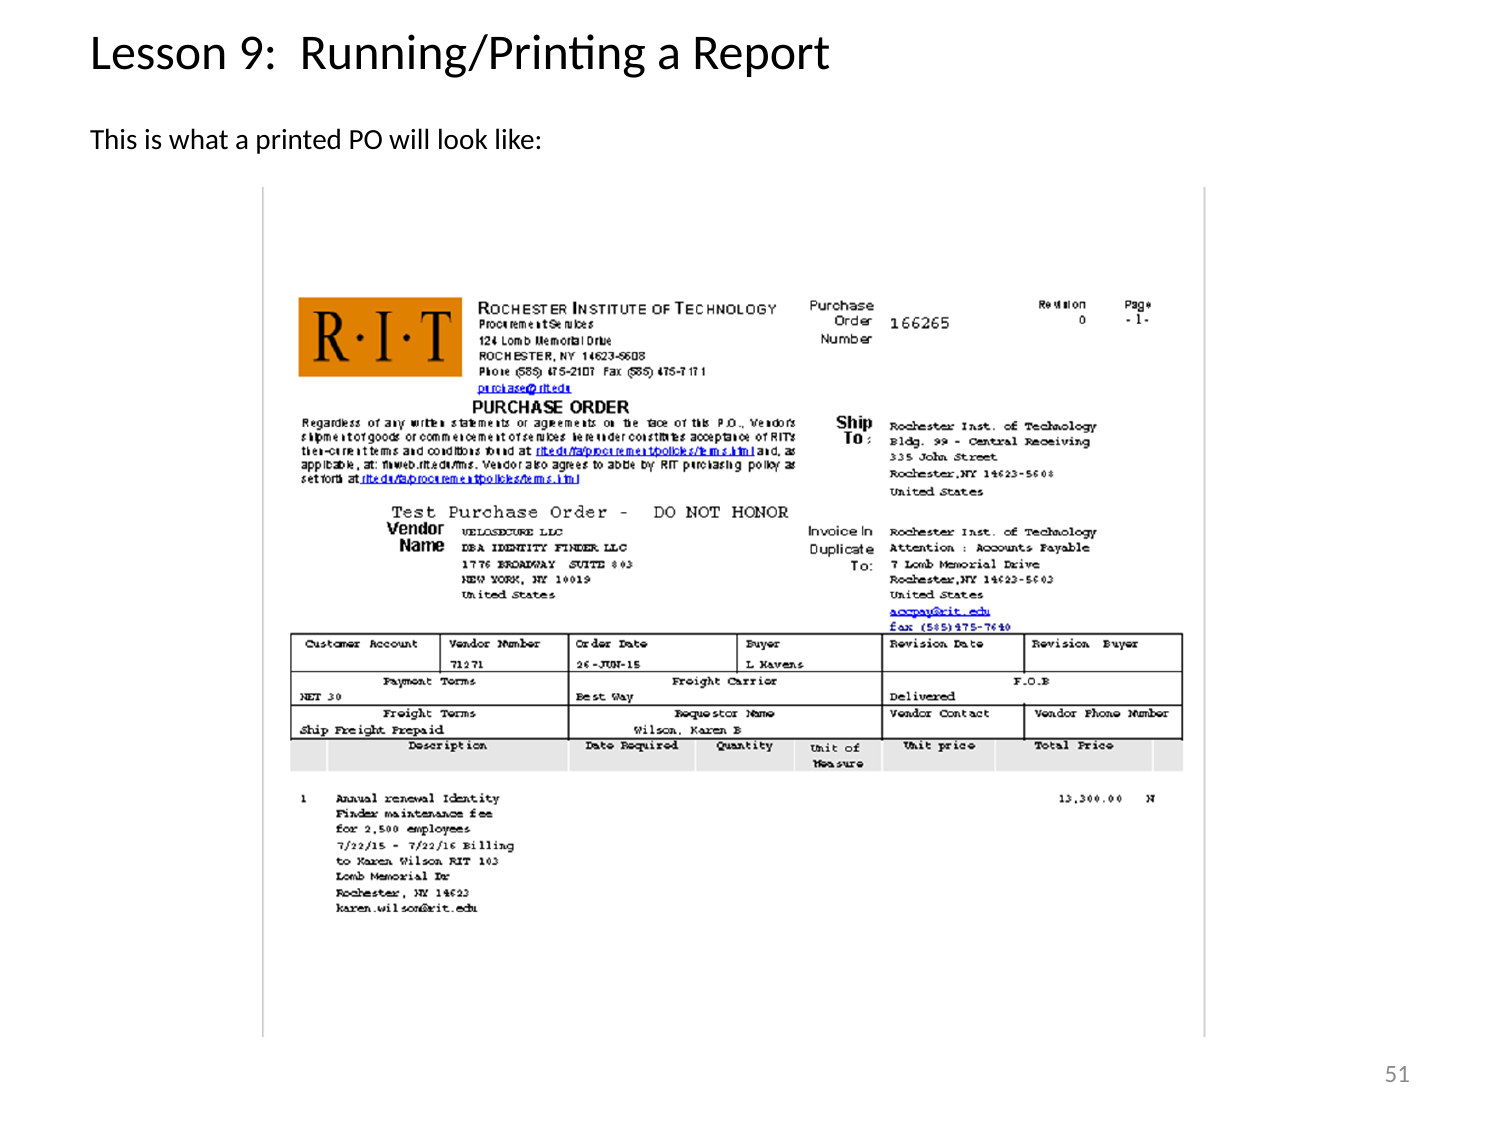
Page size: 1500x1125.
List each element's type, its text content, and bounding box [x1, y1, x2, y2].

picture [262, 187, 1206, 1038]
slide_number 51 [1074, 1042, 1425, 1103]
list This is what a printed PO will look like: [75, 112, 1425, 1005]
title Lesson 9: Running/Printing a Report [75, 0, 1425, 100]
